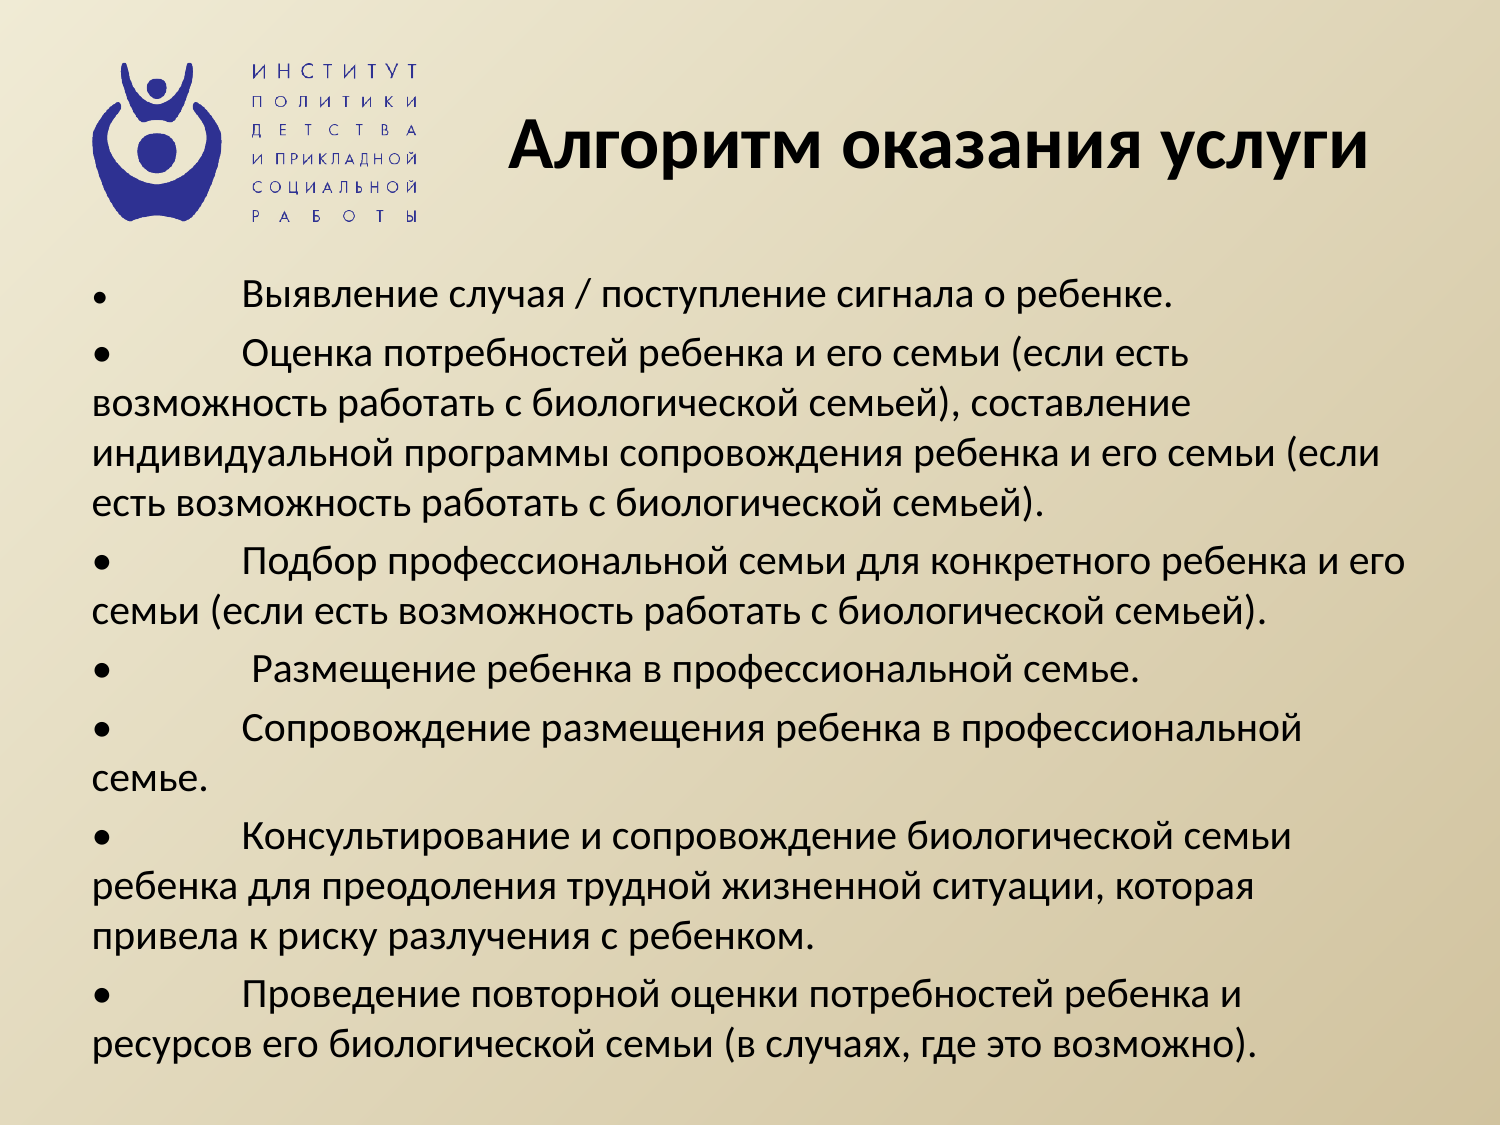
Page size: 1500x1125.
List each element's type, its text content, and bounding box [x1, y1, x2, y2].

picture [41, 31, 479, 259]
title Алгоритм оказания услуги [483, 45, 1425, 233]
list • Выявление случая / поступление сигнала о ребенке. • Оценка потребностей ребенка и его семьи (если есть возможность работать с биологической семьей), составление индивидуальной программы сопровождения ребенка и его семьи (если есть возможность работать с биологической семьей). • Подбор профессиональной семьи для конкретного ребенка и его семьи (если есть возможность работать с биологической семьей). • Размещение ребенка в профессиональной семье. • Сопровождение размещения ребенка в профессиональной семье. • Консультирование и сопровождение биологической семьи ребенка для преодоления трудной жизненной ситуации, которая привела к риску разлучения с ребенком. • Проведение повторной оценки потребностей ребенка и ресурсов его биологической семьи (в случаях, где это возможно). [76, 258, 1427, 1059]
